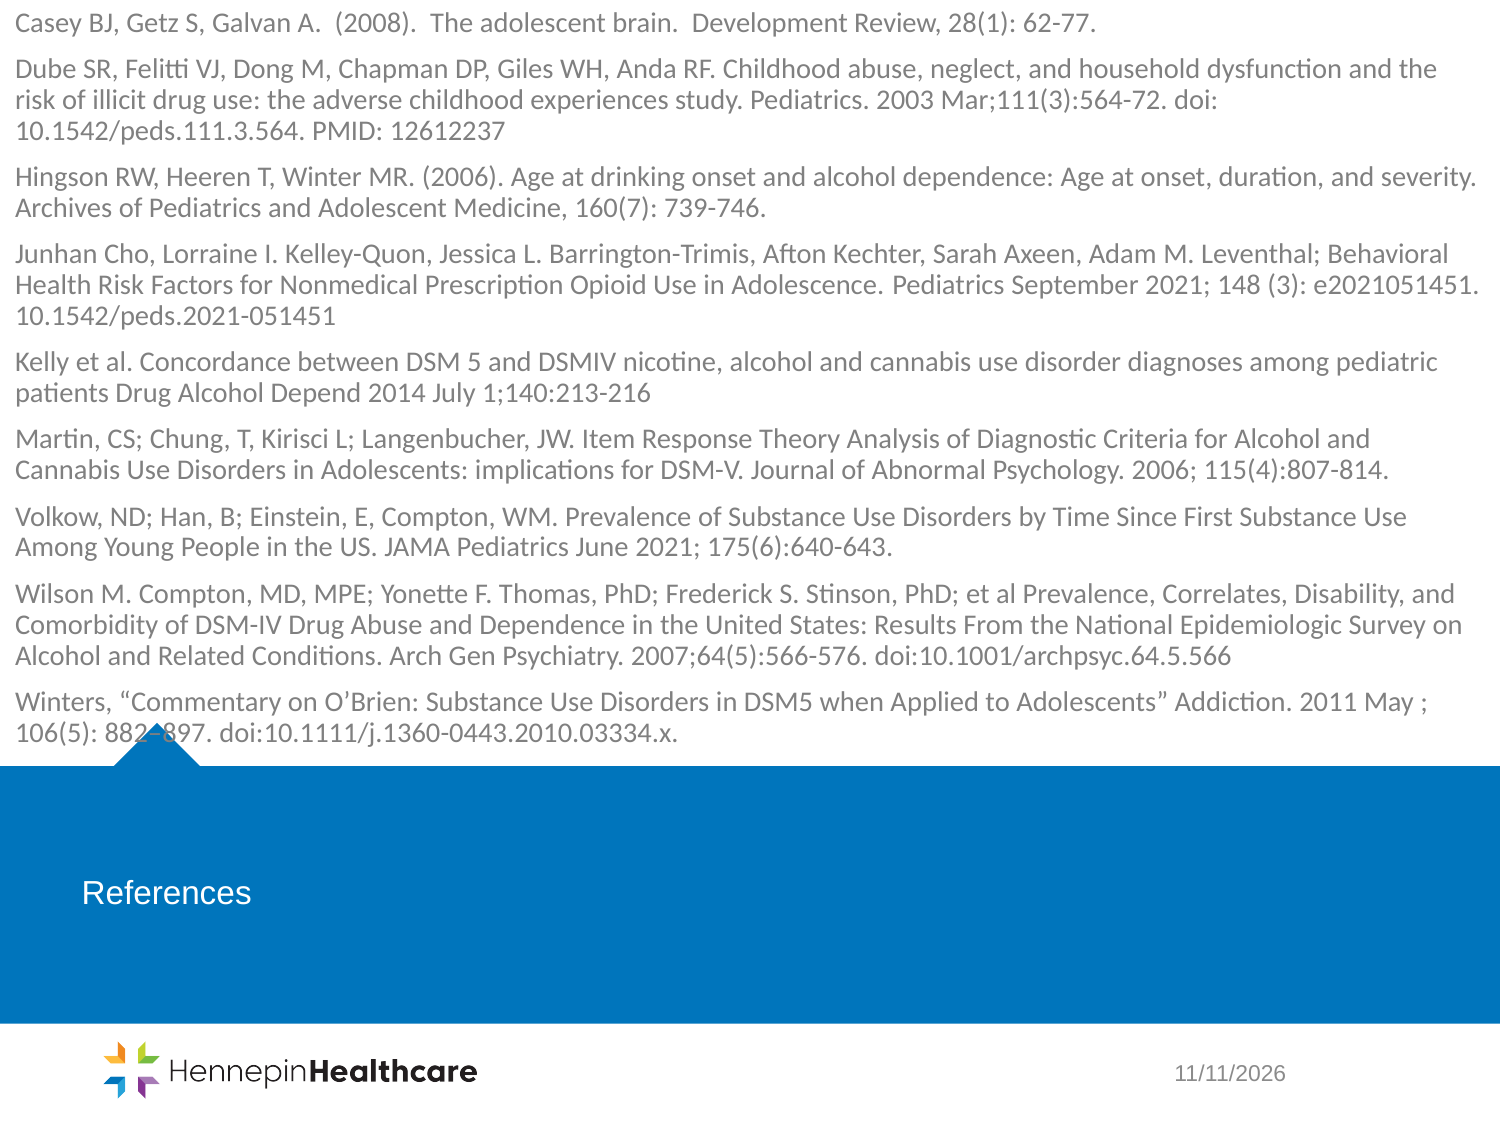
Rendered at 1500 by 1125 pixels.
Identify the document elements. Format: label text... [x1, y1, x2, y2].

list Casey BJ, Getz S, Galvan A. (2008). The adolescent brain. Development Review, 28(1): 62-77. Dube SR, Felitti VJ, Dong M, Chapman DP, Giles WH, Anda RF. Childhood abuse, neglect, and household dysfunction and the risk of illicit drug use: the adverse childhood experiences study. Pediatrics. 2003 Mar;111(3):564-72. doi: 10.1542/peds.111.3.564. PMID: 12612237 Hingson RW, Heeren T, Winter MR. (2006). Age at drinking onset and alcohol dependence: Age at onset, duration, and severity. Archives of Pediatrics and Adolescent Medicine, 160(7): 739-746. Junhan Cho, Lorraine I. Kelley-Quon, Jessica L. Barrington-Trimis, Afton Kechter, Sarah Axeen, Adam M. Leventhal; Behavioral Health Risk Factors for Nonmedical Prescription Opioid Use in Adolescence. Pediatrics September 2021; 148 (3): e2021051451. 10.1542/peds.2021-051451 Kelly et al. Concordance between DSM 5 and DSMIV nicotine, alcohol and cannabis use disorder diagnoses among pediatric patients Drug Alcohol Depend 2014 July 1;140:213-216 Martin, CS; Chung, T, Kirisci L; Langenbucher, JW. Item Response Theory Analysis of Diagnostic Criteria for Alcohol and Cannabis Use Disorders in Adolescents: implications for DSM-V. Journal of Abnormal Psychology. 2006; 115(4):807-814. Volkow, ND; Han, B; Einstein, E, Compton, WM. Prevalence of Substance Use Disorders by Time Since First Substance Use Among Young People in the US. JAMA Pediatrics June 2021; 175(6):640-643. Wilson M. Compton, MD, MPE; Yonette F. Thomas, PhD; Frederick S. Stinson, PhD; et al Prevalence, Correlates, Disability, and Comorbidity of DSM-IV Drug Abuse and Dependence in the United States: Results From the National Epidemiologic Survey on Alcohol and Related Conditions. Arch Gen Psychiatry. 2007;64(5):566-576. doi:10.1001/archpsyc.64.5.566 Winters, “Commentary on O’Brien: Substance Use Disorders in DSM5 when Applied to Adolescents” Addiction. 2011 May ; 106(5): 882–897. doi:10.1111/j.1360-0443.2010.03334.x. [0, 0, 1500, 764]
list References [66, 795, 1438, 992]
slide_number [1101, 1042, 1302, 1103]
picture [103, 1041, 477, 1099]
